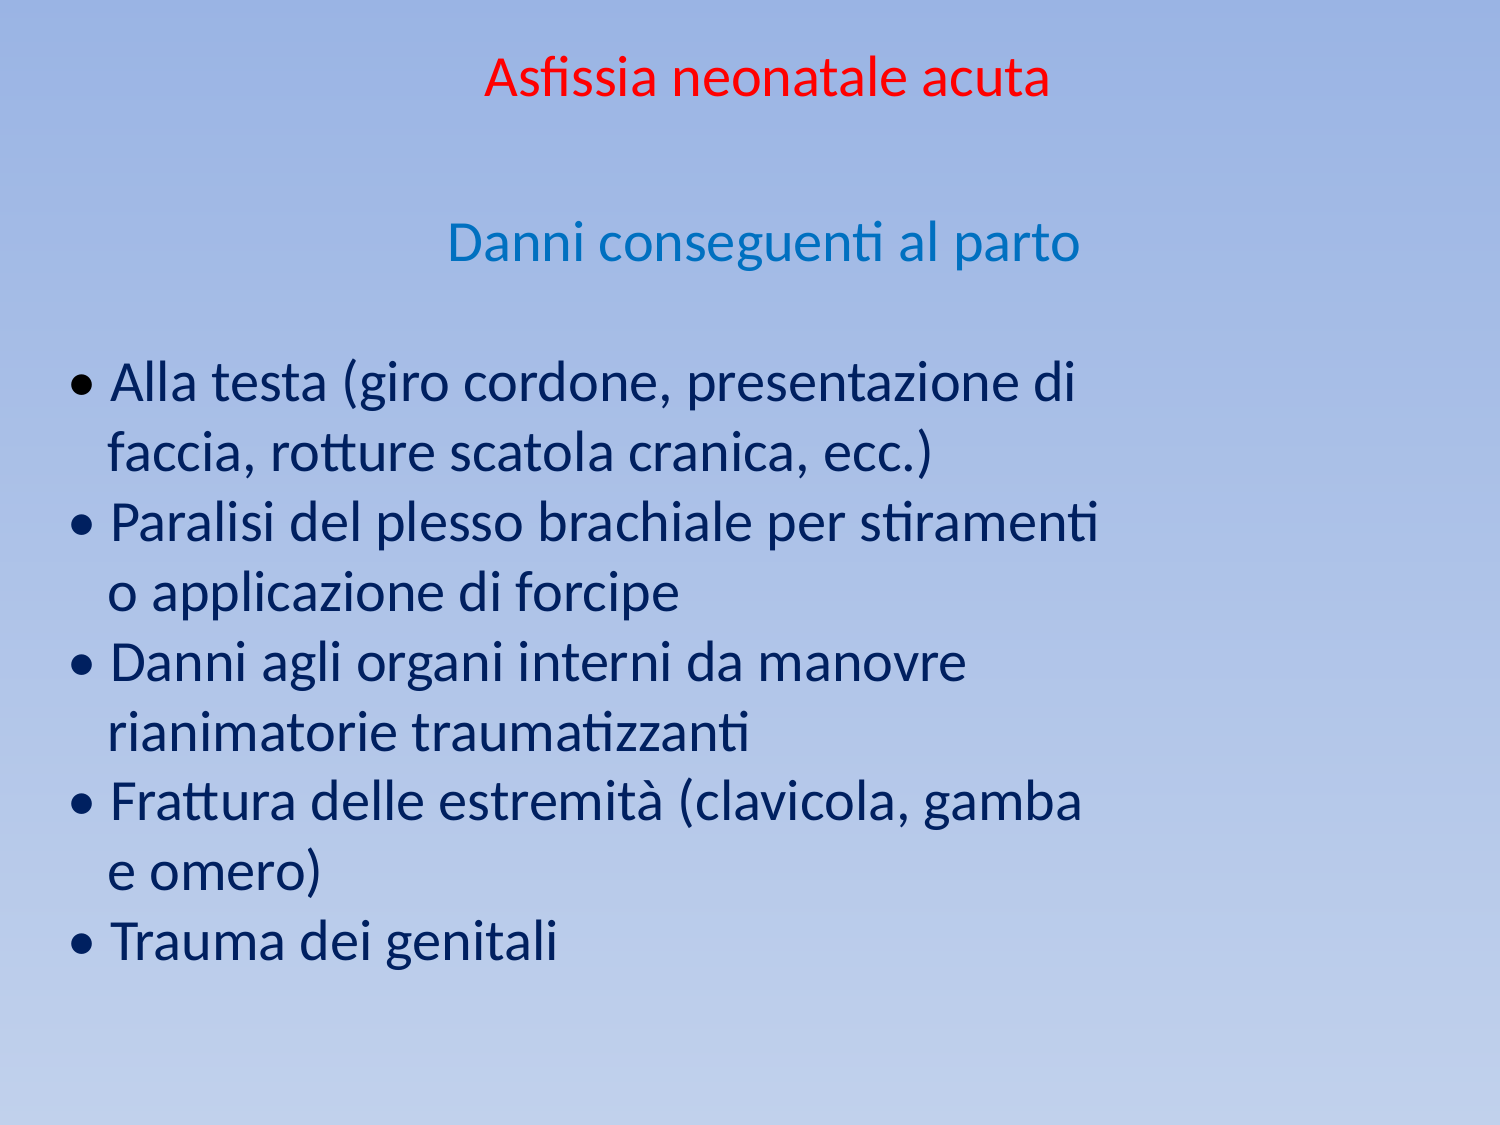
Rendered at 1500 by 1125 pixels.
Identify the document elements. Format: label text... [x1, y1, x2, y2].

text_box Asfissia neonatale acuta [470, 30, 1067, 116]
text_box Danni conseguenti al parto • Alla testa (giro cordone, presentazione di faccia, rotture scatola cranica, ecc.) • Paralisi del plesso brachiale per stiramenti o applicazione di forcipe • Danni agli organi interni da manovre rianimatorie traumatizzanti • Frattura delle estremità (clavicola, gamba e omero) • Trauma dei genitali [53, 125, 1477, 980]
